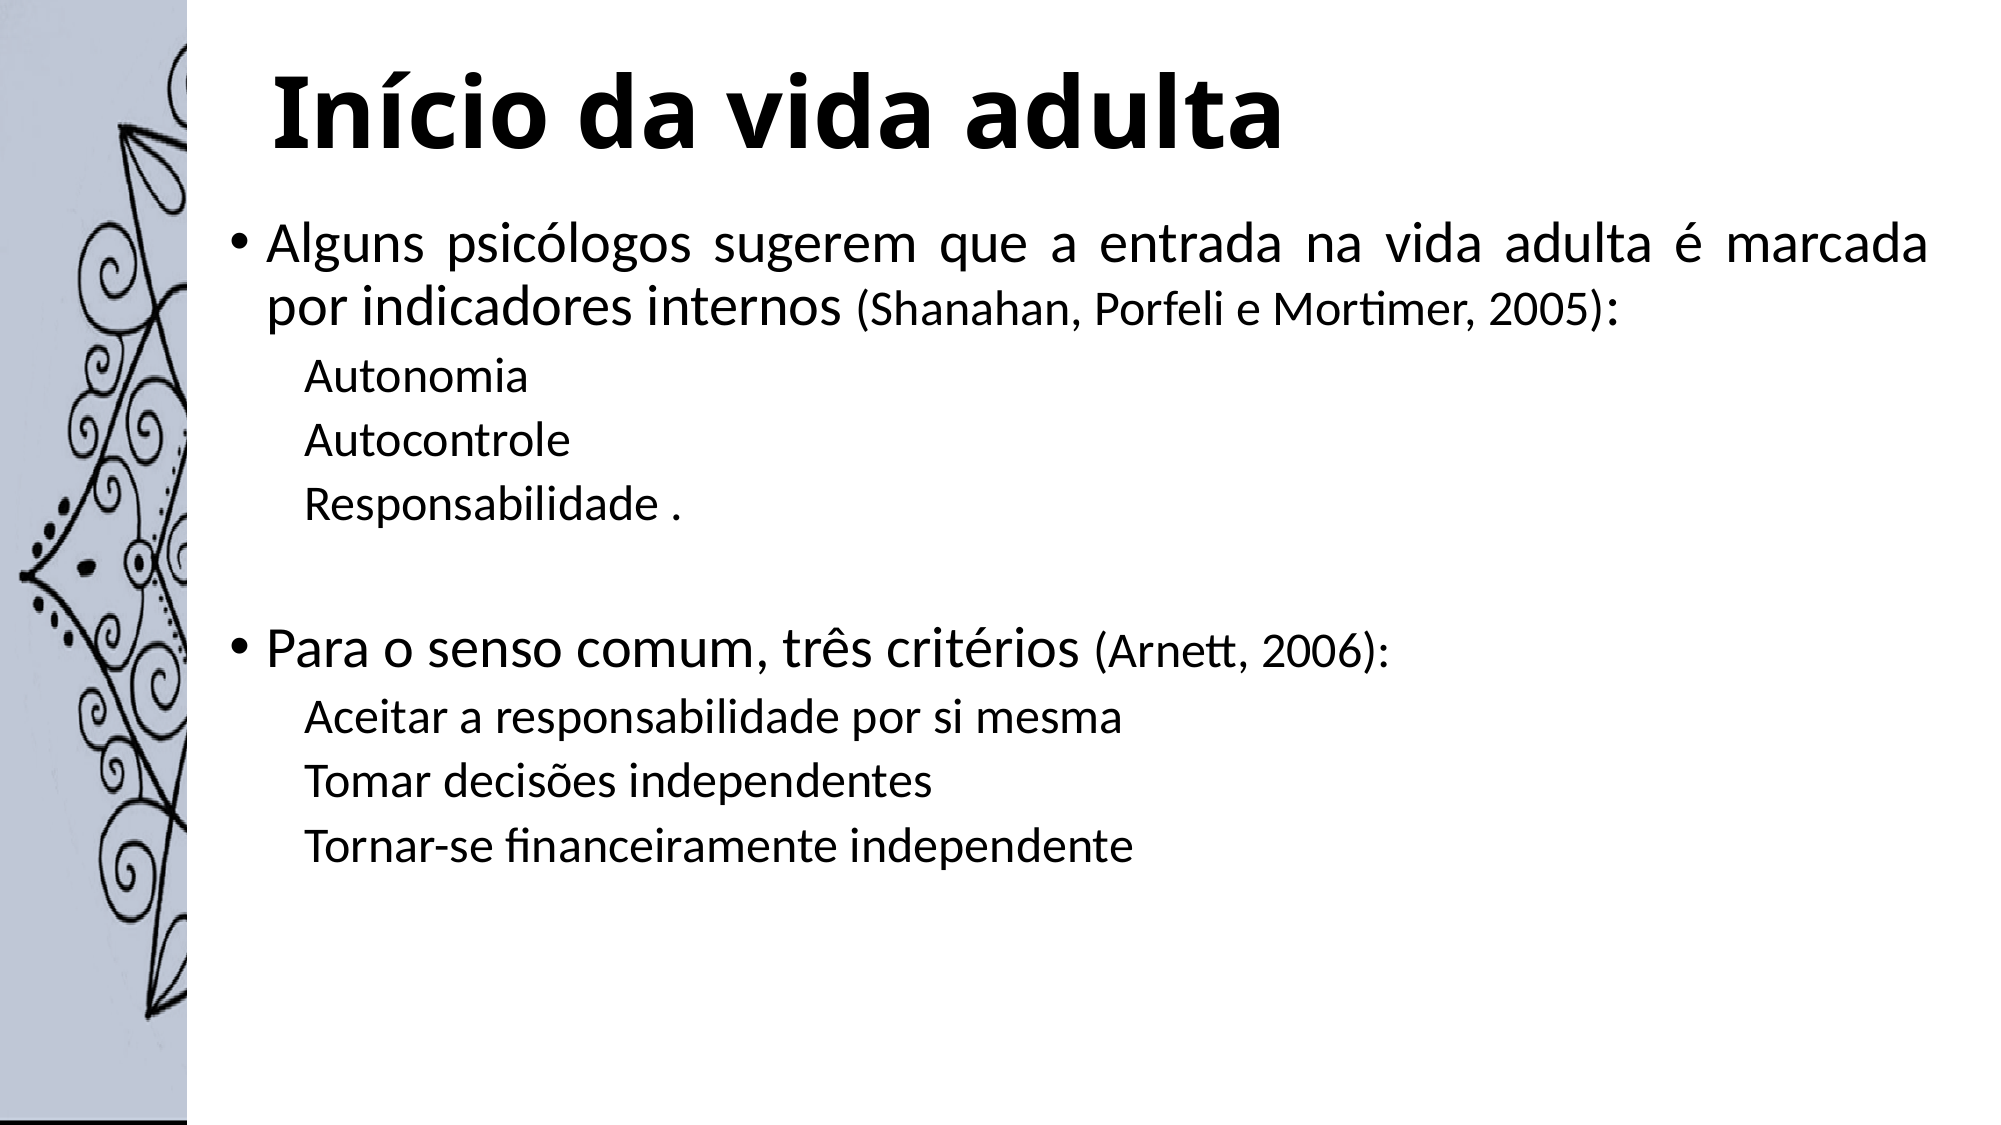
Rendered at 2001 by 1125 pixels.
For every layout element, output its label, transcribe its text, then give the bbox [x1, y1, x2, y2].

title Início da vida adulta [257, 0, 1793, 205]
list Alguns psicólogos sugerem que a entrada na vida adulta é marcada por indicadores internos (Shanahan, Porfeli e Mortimer, 2005): Autonomia Autocontrole Responsabilidade . Para o senso comum, três critérios (Arnett, 2006): Aceitar a responsabilidade por si mesma Tomar decisões independentes Tornar-se financeiramente independente [214, 205, 1946, 1063]
picture [0, 0, 187, 1125]
